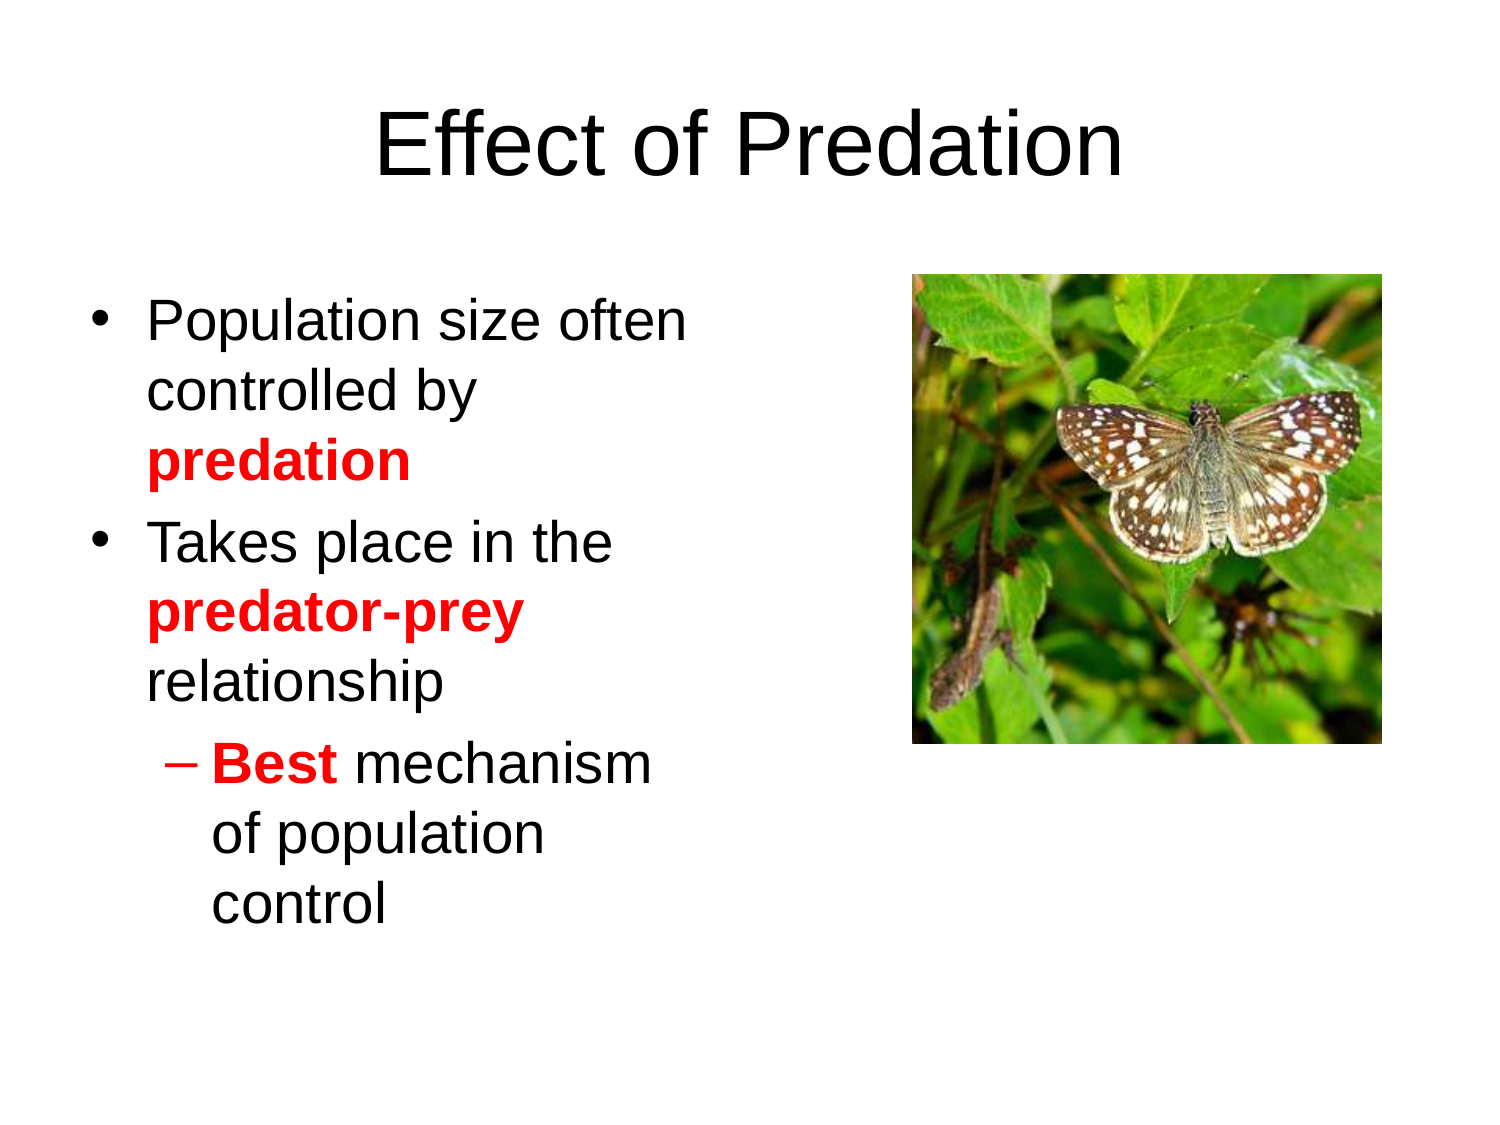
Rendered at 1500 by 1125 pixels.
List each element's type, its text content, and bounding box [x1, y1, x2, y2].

list Population size often controlled by predation Takes place in the predator-prey relationship Best mechanism of population control [75, 275, 725, 1018]
picture [912, 274, 1382, 744]
title Effect of Predation [75, 45, 1425, 233]
